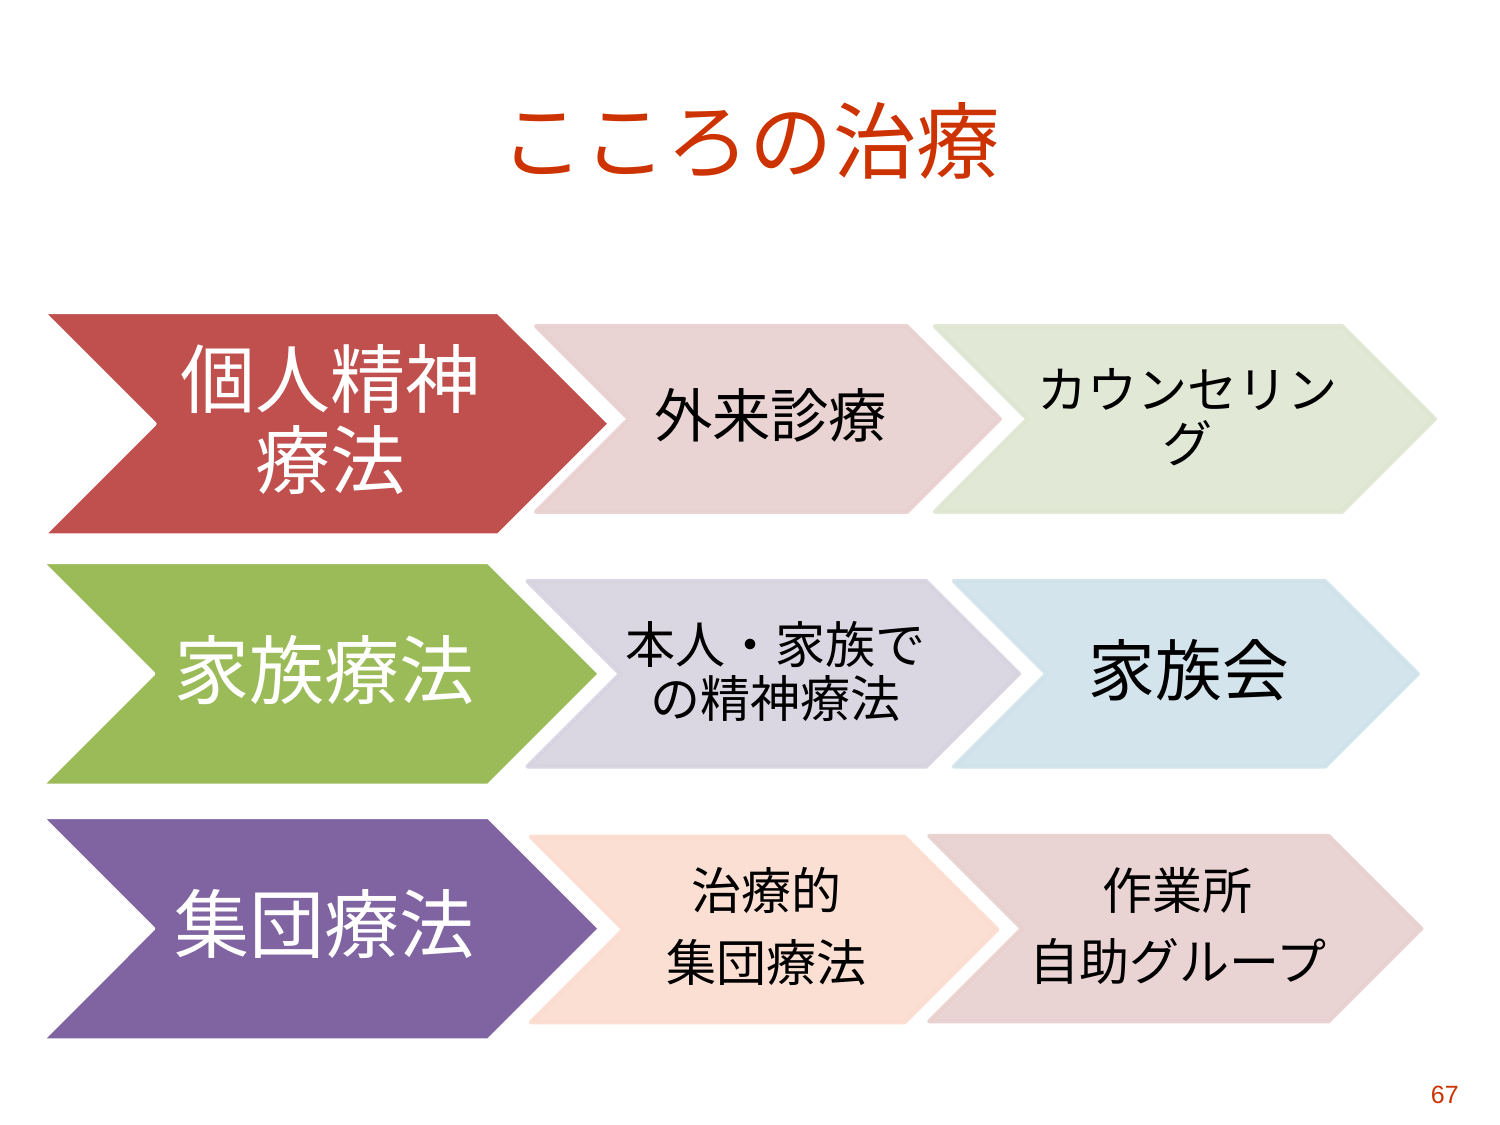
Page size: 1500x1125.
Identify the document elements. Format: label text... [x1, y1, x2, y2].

slide_number 67 [1387, 1064, 1474, 1124]
title こころの治療 [75, 45, 1425, 233]
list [41, 302, 1436, 1046]
